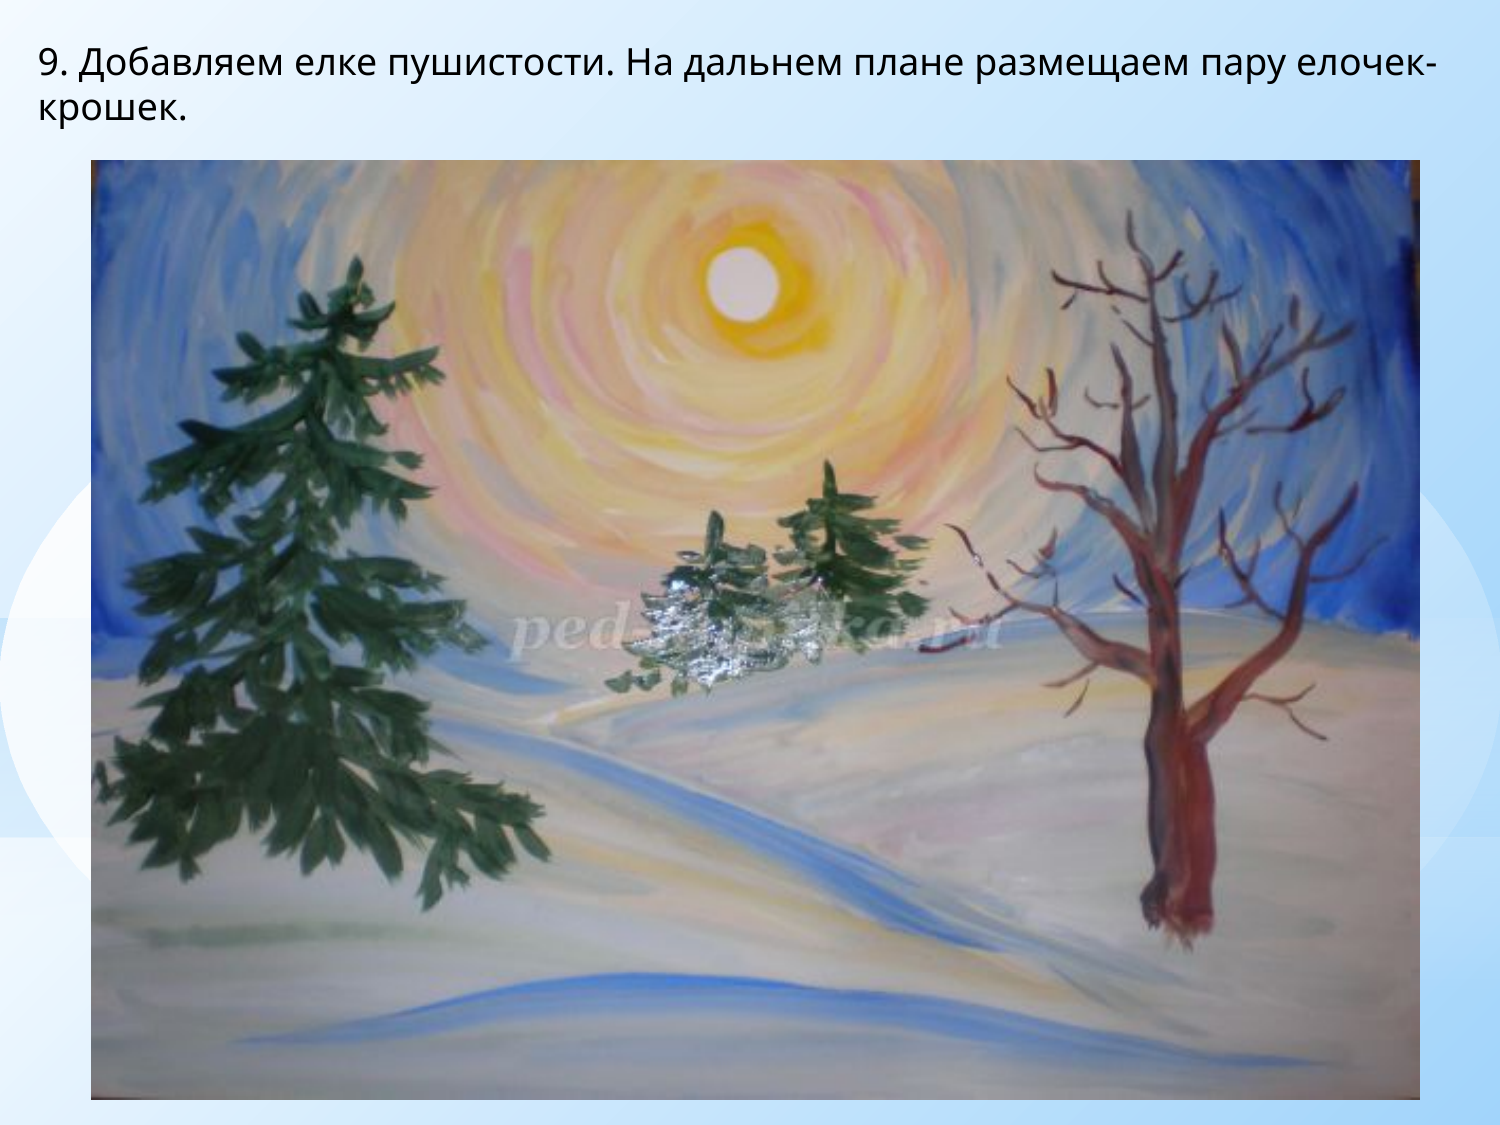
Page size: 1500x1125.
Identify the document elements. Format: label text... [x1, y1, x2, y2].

text_box 9. Добавляем елке пушистости. На дальнем плане размещаем пару елочек-крошек. [22, 30, 1488, 136]
picture [91, 160, 1420, 1100]
